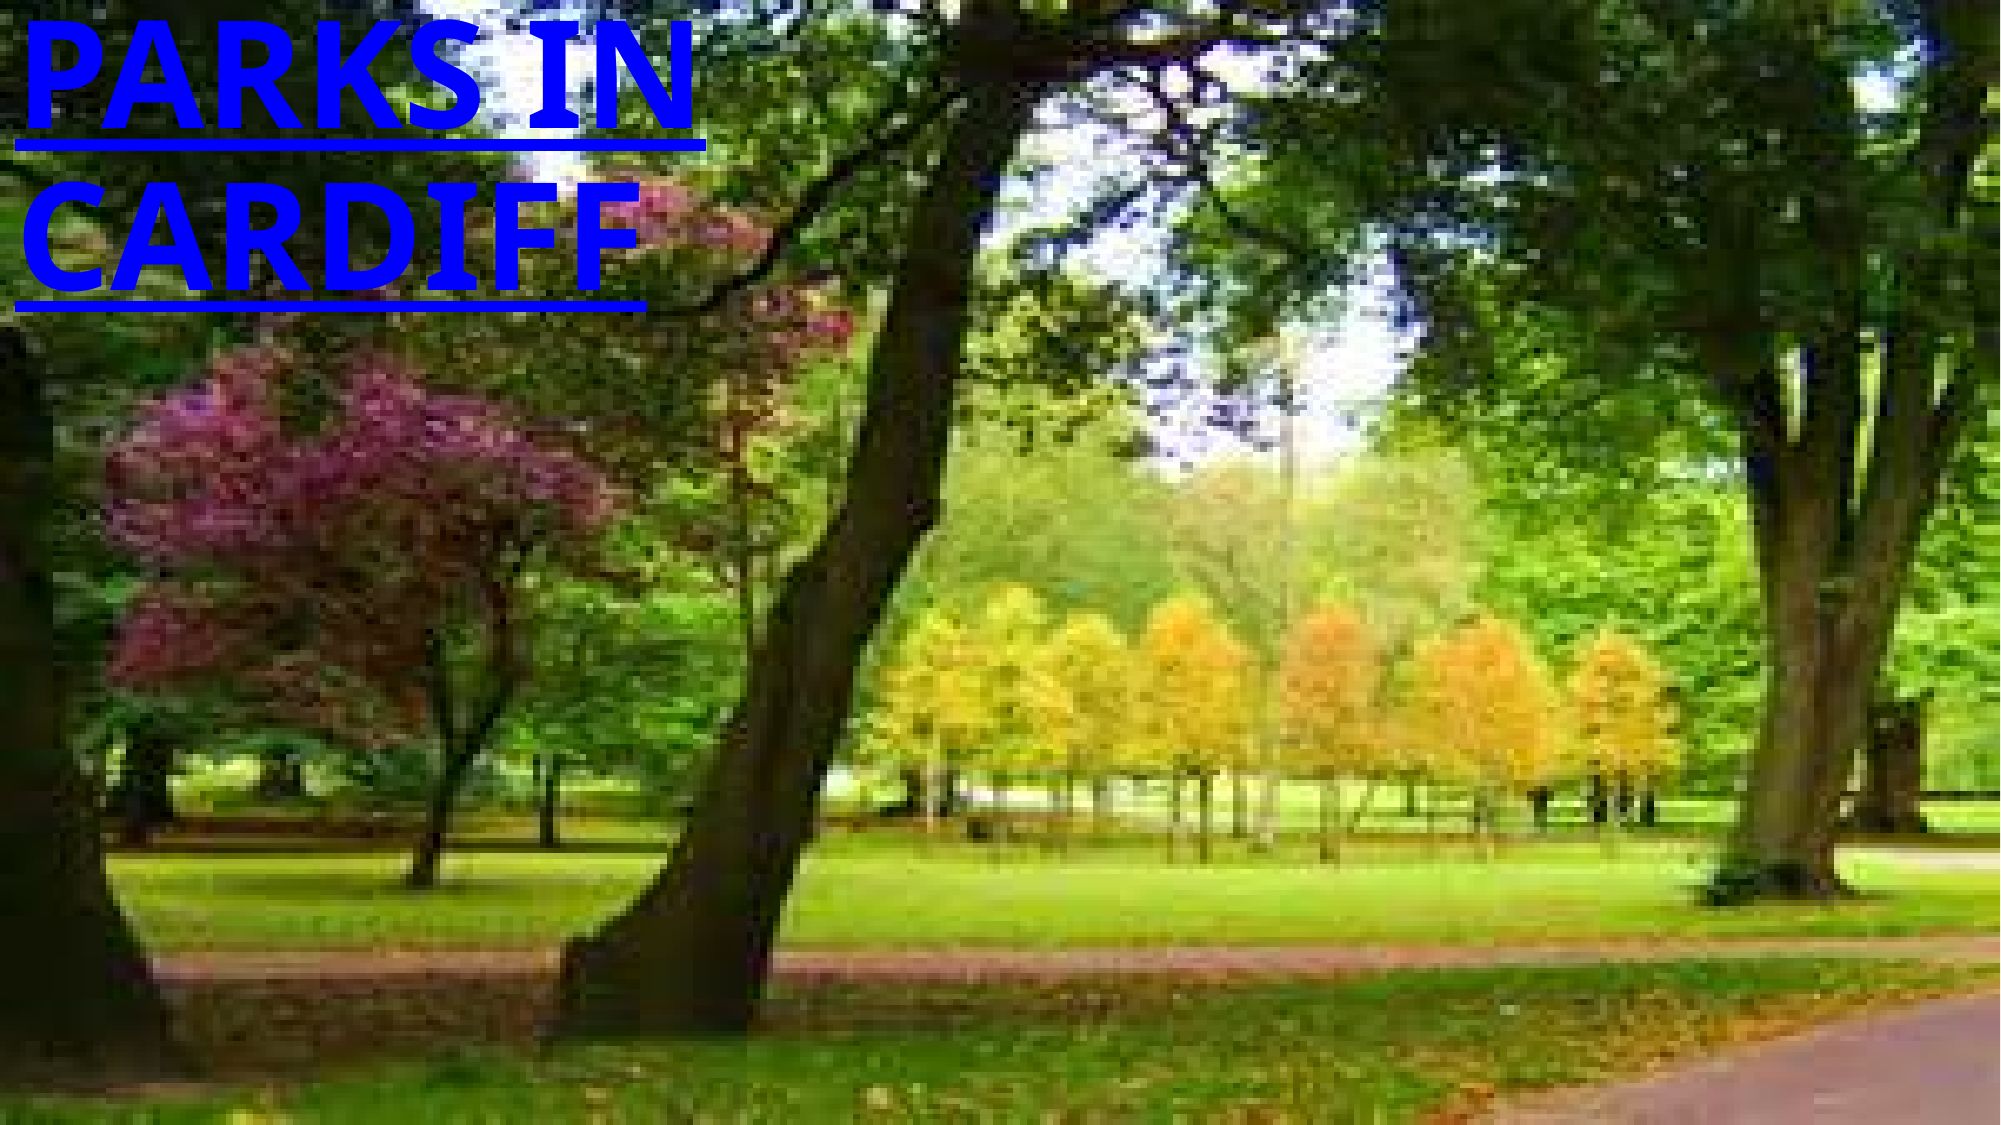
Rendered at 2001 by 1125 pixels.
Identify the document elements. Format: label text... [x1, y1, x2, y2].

title PARKS IN CARDIFF [0, 30, 891, 291]
picture [0, 0, 2001, 1125]
